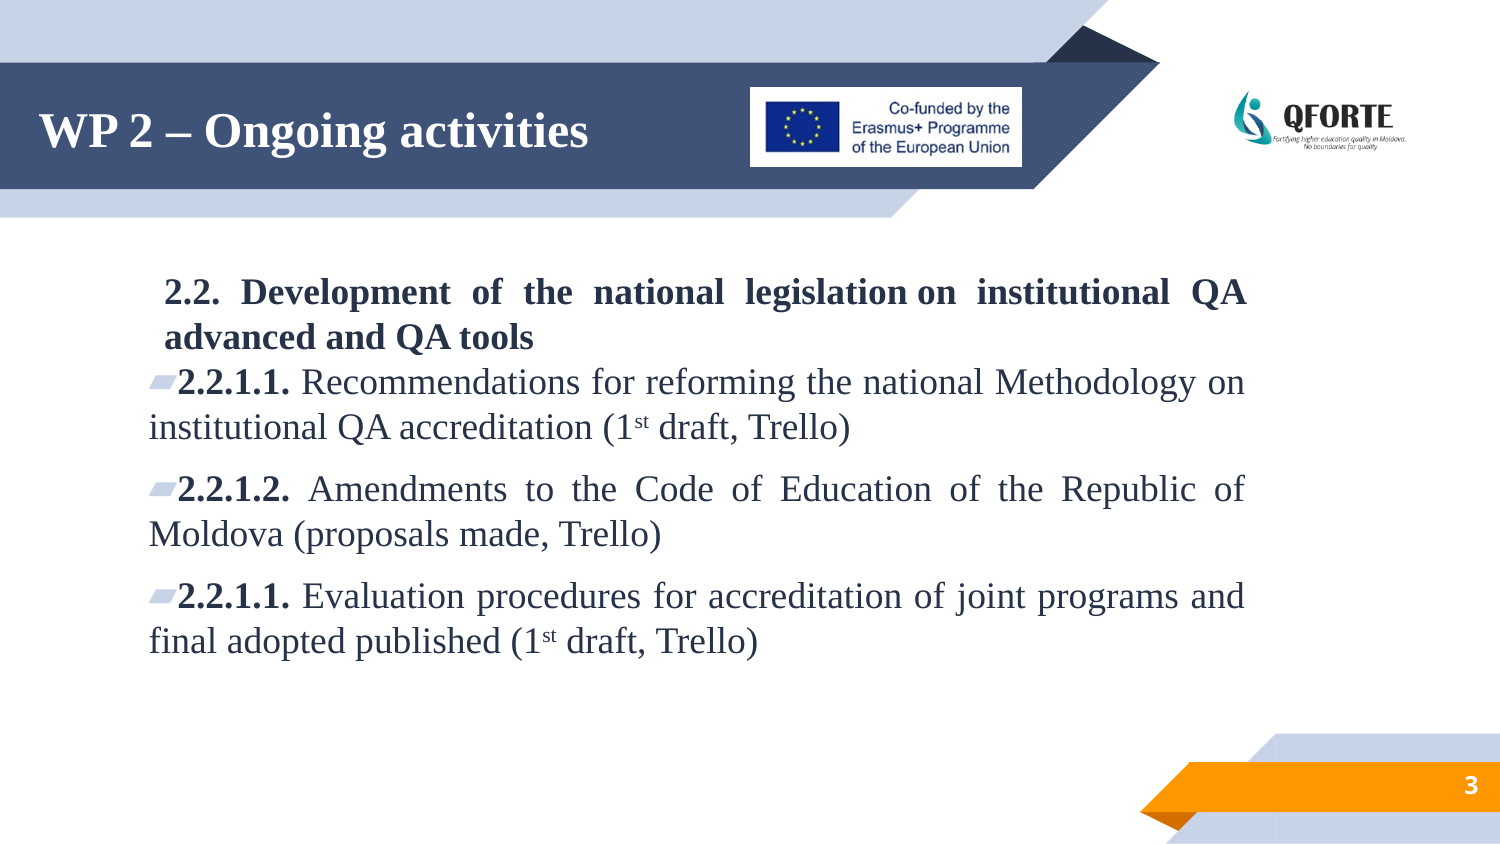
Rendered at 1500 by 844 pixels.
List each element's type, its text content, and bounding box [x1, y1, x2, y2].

picture [1163, 19, 1471, 222]
title WP 2 – Ongoing activities [22, 63, 887, 191]
slide_number 3 [1447, 756, 1495, 817]
picture [749, 87, 1022, 167]
list 2.2. Development of the national legislation on institutional QA advanced and QA tools 2.2.1.1. Recommendations for reforming the national Methodology on institutional QA accreditation (1st draft, Trello) 2.2.1.2. Amendments to the Code of Education of the Republic of Moldova (proposals made, Trello) 2.2.1.1. Evaluation procedures for accreditation of joint programs and final adopted published (1st draft, Trello) [133, 251, 1262, 700]
